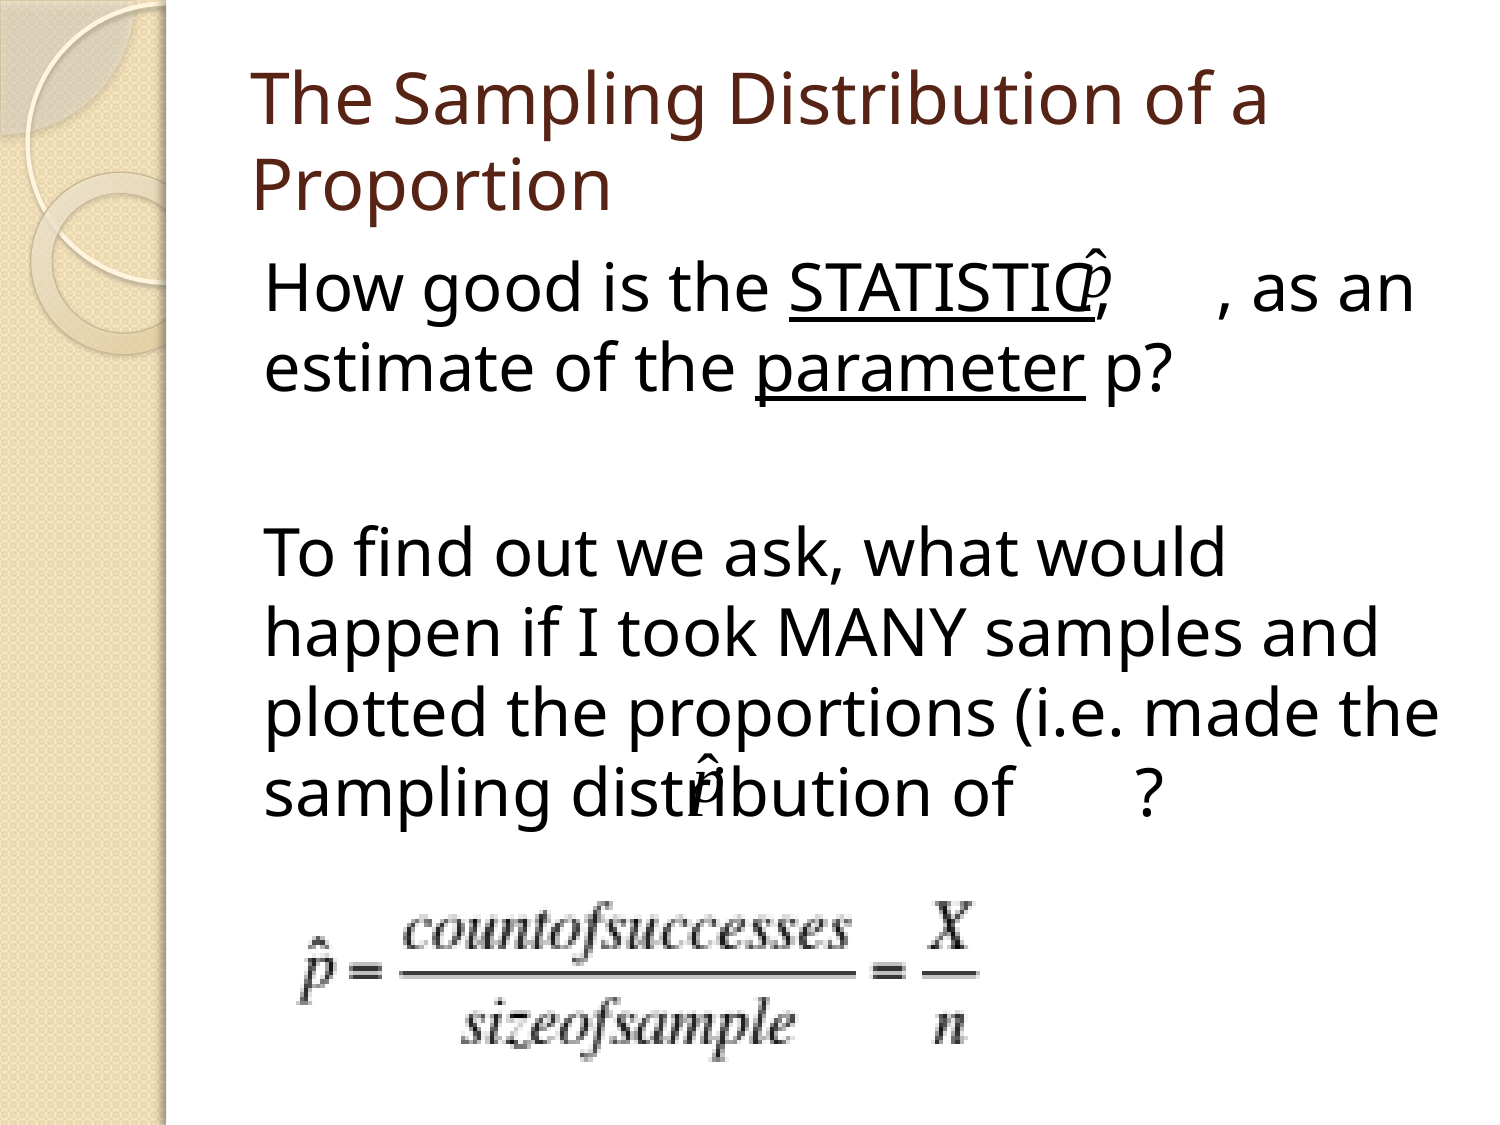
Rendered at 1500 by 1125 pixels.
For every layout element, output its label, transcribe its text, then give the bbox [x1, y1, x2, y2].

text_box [1061, 237, 1128, 326]
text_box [673, 741, 740, 830]
list How good is the STATISTIC, , as an estimate of the parameter p? To find out we ask, what would happen if I took MANY samples and plotted the proportions (i.e. made the sampling distribution of ? [235, 237, 1466, 1025]
title The Sampling Distribution of a Proportion [235, 45, 1466, 233]
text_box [288, 879, 989, 1067]
